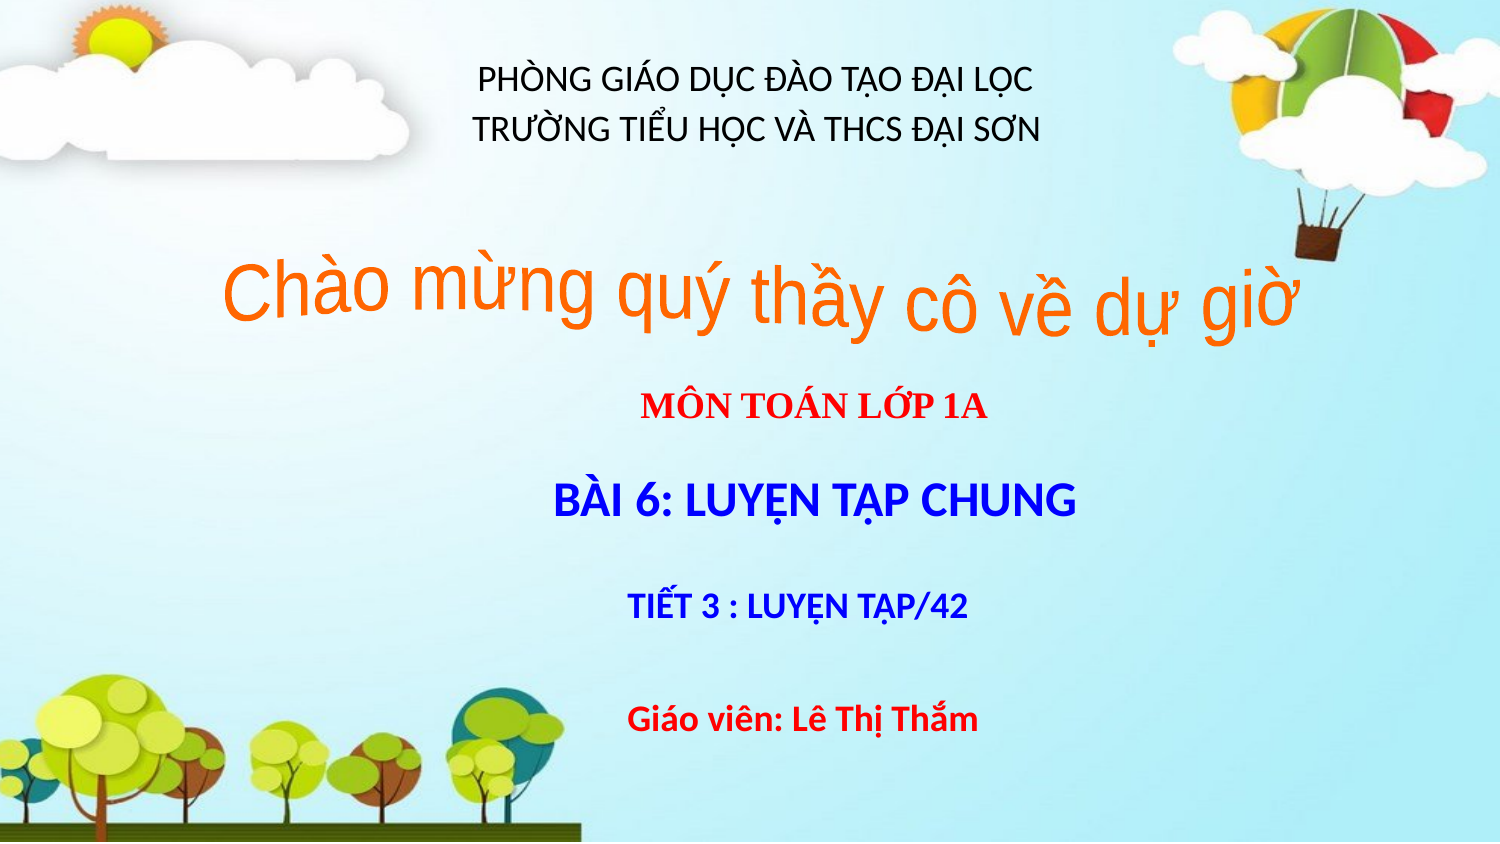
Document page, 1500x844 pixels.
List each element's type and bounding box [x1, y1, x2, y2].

list [0, 0, 1500, 842]
